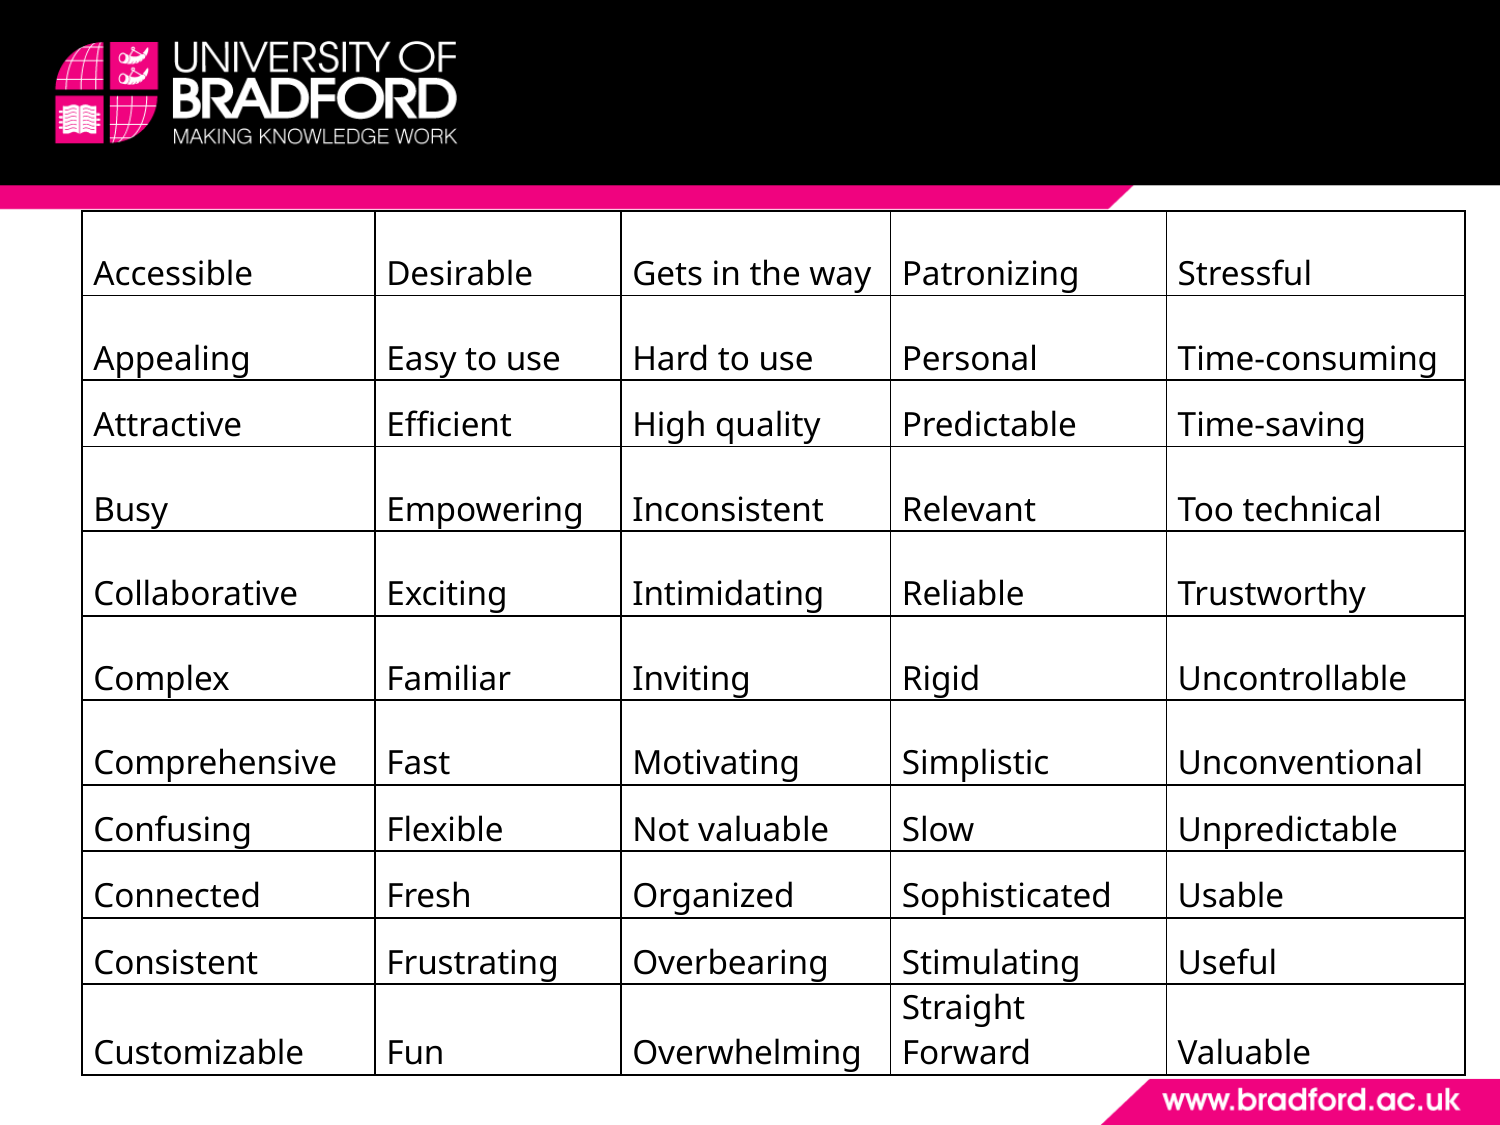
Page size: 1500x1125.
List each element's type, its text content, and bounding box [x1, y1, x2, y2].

table_cell Organized [622, 852, 890, 917]
table_cell Attractive [83, 381, 374, 446]
table_header Desirable [376, 212, 620, 295]
table_cell Reliable [891, 532, 1166, 615]
table_cell Appealing [83, 296, 374, 379]
table_cell Uncontrollable [1167, 617, 1464, 699]
table_cell Overwhelming [622, 985, 890, 1074]
picture [0, 0, 1500, 1125]
table_cell Predictable [891, 381, 1166, 446]
table_cell Rigid [891, 617, 1166, 699]
table_cell Overbearing [622, 919, 890, 983]
table_header Stressful [1167, 212, 1464, 295]
table_cell Unpredictable [1167, 786, 1464, 850]
table_cell Empowering [376, 447, 620, 530]
table_cell Valuable [1167, 985, 1464, 1074]
table_cell Complex [83, 617, 374, 699]
table_cell Collaborative [83, 532, 374, 615]
table_cell Consistent [83, 919, 374, 983]
table_cell Hard to use [622, 296, 890, 379]
table_cell Unconventional [1167, 701, 1464, 784]
table_cell Time-consuming [1167, 296, 1464, 379]
table_cell Relevant [891, 447, 1166, 530]
table_cell Flexible [376, 786, 620, 850]
table_cell Slow [891, 786, 1166, 850]
table_cell Trustworthy [1167, 532, 1464, 615]
table_cell Inviting [622, 617, 890, 699]
table_header Patronizing [891, 212, 1166, 295]
table_cell Time-saving [1167, 381, 1464, 446]
table_cell Inconsistent [622, 447, 890, 530]
table_cell Fun [376, 985, 620, 1074]
table_cell Too technical [1167, 447, 1464, 530]
table_cell Connected [83, 852, 374, 917]
table_header Gets in the way [622, 212, 890, 295]
table_cell Useful [1167, 919, 1464, 983]
table_cell Easy to use [376, 296, 620, 379]
table_cell Exciting [376, 532, 620, 615]
table_cell Busy [83, 447, 374, 530]
table_cell Motivating [622, 701, 890, 784]
table_cell Personal [891, 296, 1166, 379]
table_cell Confusing [83, 786, 374, 850]
table_cell Stimulating [891, 919, 1166, 983]
table_cell Simplistic [891, 701, 1166, 784]
table_cell Not valuable [622, 786, 890, 850]
table_cell Efficient [376, 381, 620, 446]
table_cell Comprehensive [83, 701, 374, 784]
table_cell Usable [1167, 852, 1464, 917]
table_cell Intimidating [622, 532, 890, 615]
table_cell Familiar [376, 617, 620, 699]
table_cell Straight Forward [891, 985, 1166, 1074]
table_cell Sophisticated [891, 852, 1166, 917]
table_cell Fast [376, 701, 620, 784]
table_cell Customizable [83, 985, 374, 1074]
table_cell Fresh [376, 852, 620, 917]
table_cell High quality [622, 381, 890, 446]
table_header Accessible [83, 212, 374, 295]
table_cell Frustrating [376, 919, 620, 983]
